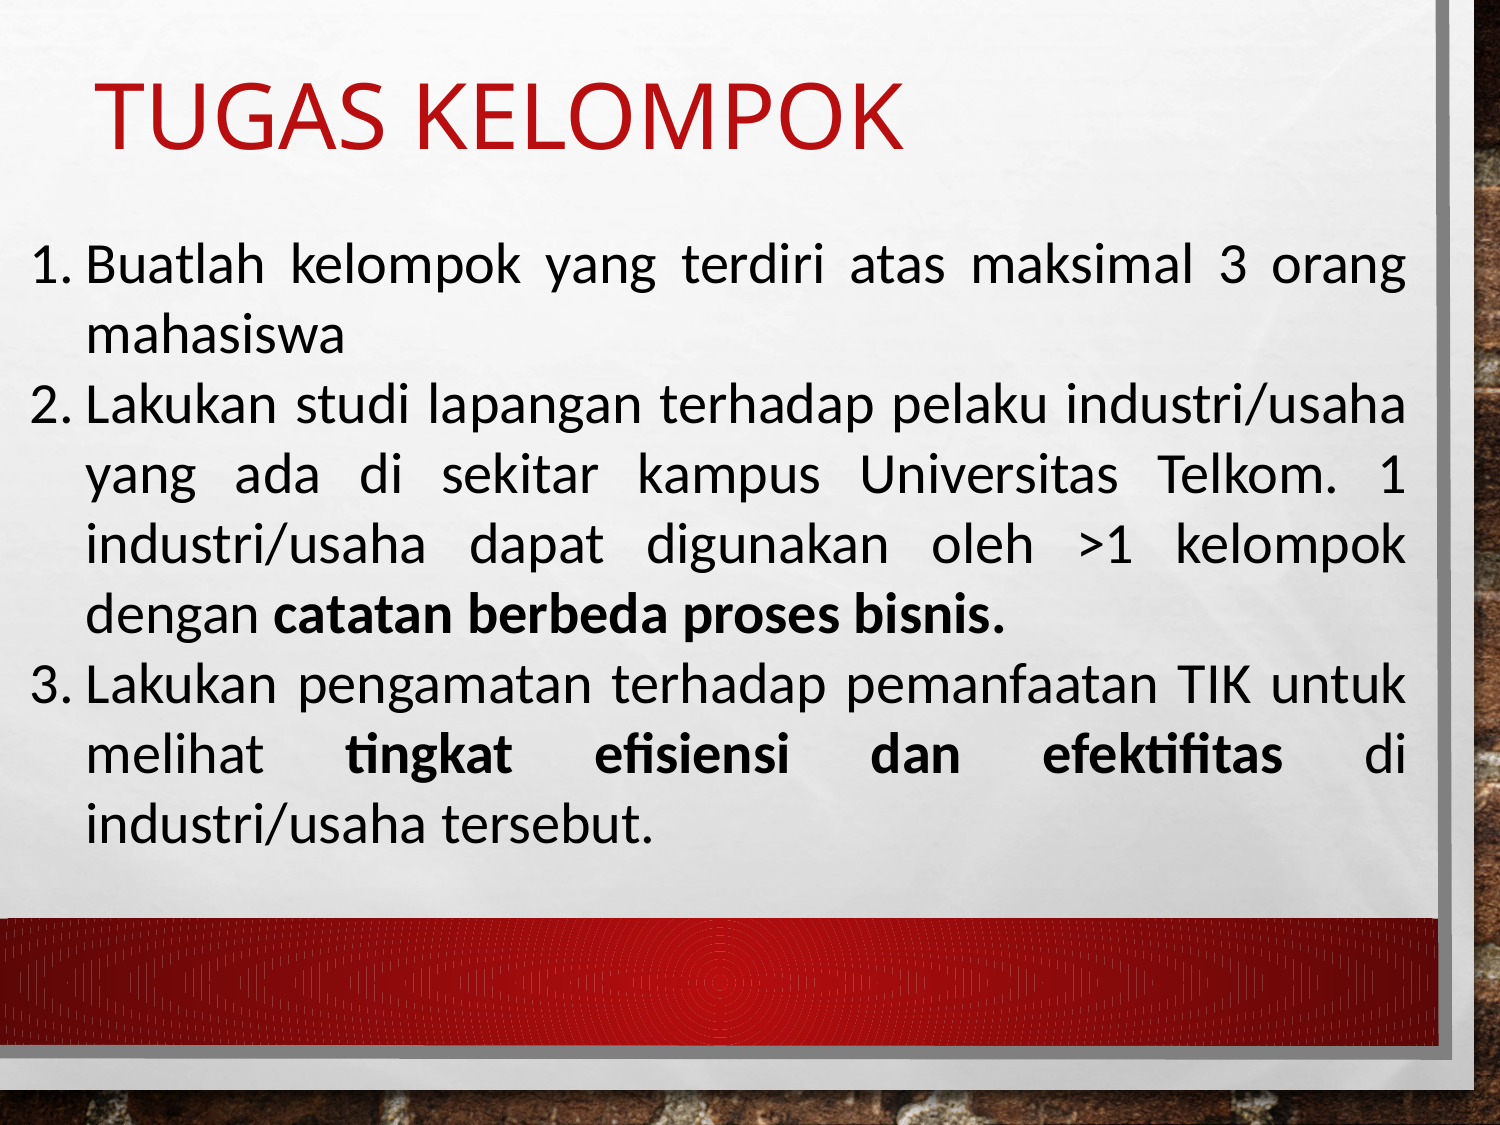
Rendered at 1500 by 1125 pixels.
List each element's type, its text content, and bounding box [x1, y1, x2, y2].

title Tugas kelompok [79, 24, 1359, 214]
picture [0, 0, 1500, 1125]
text_box Buatlah kelompok yang terdiri atas maksimal 3 orang mahasiswa Lakukan studi lapangan terhadap pelaku industri/usaha yang ada di sekitar kampus Universitas Telkom. 1 industri/usaha dapat digunakan oleh >1 kelompok dengan catatan berbeda proses bisnis. Lakukan pengamatan terhadap pemanfaatan TIK untuk melihat tingkat efisiensi dan efektifitas di industri/usaha tersebut. [14, 217, 1423, 933]
